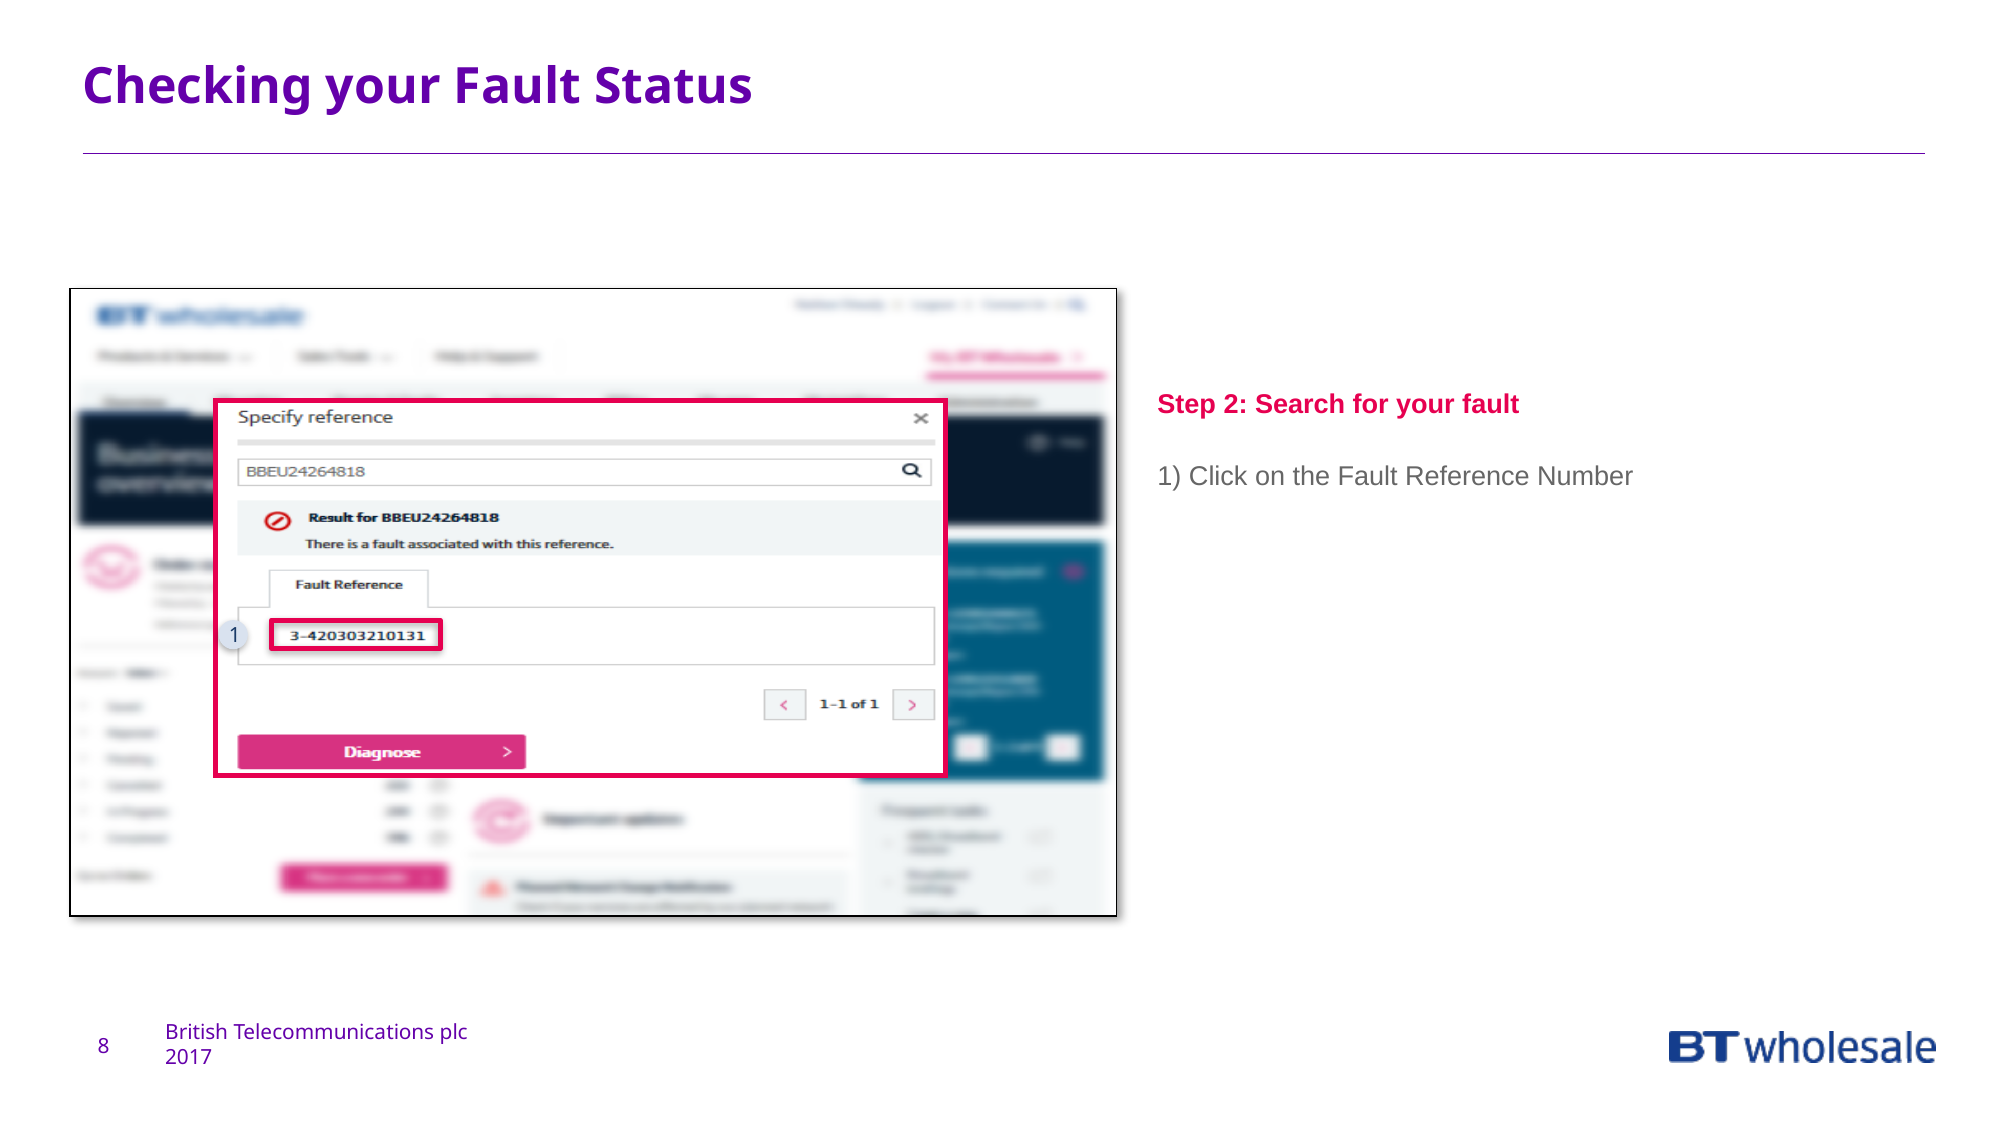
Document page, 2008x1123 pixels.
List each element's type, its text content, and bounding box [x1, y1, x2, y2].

picture [70, 289, 1117, 916]
slide_number 8 [82, 1021, 142, 1069]
picture [1669, 1031, 1936, 1063]
title Checking your Fault Status [82, 53, 1926, 124]
list Step 2: Search for your fault 1) Click on the Fault Reference Number [1157, 383, 1915, 916]
